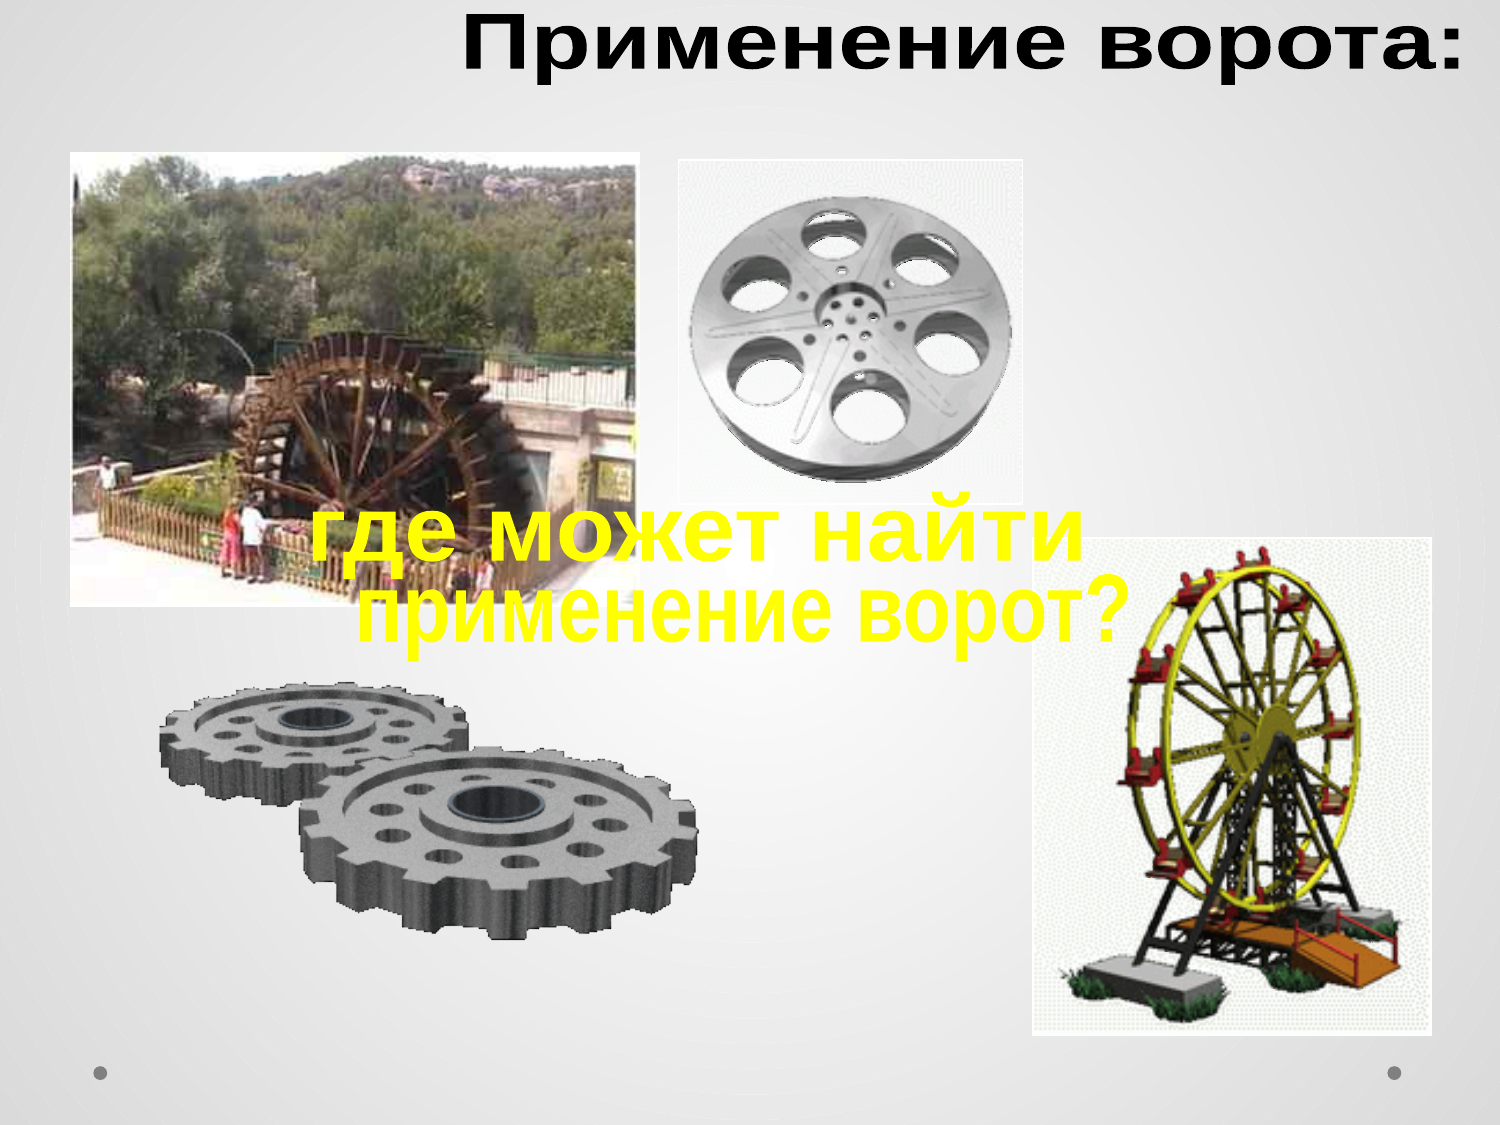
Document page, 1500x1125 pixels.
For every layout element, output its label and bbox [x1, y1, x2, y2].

picture [100, 668, 751, 1023]
picture [70, 152, 640, 608]
picture [678, 160, 1022, 504]
picture [1033, 538, 1431, 1036]
